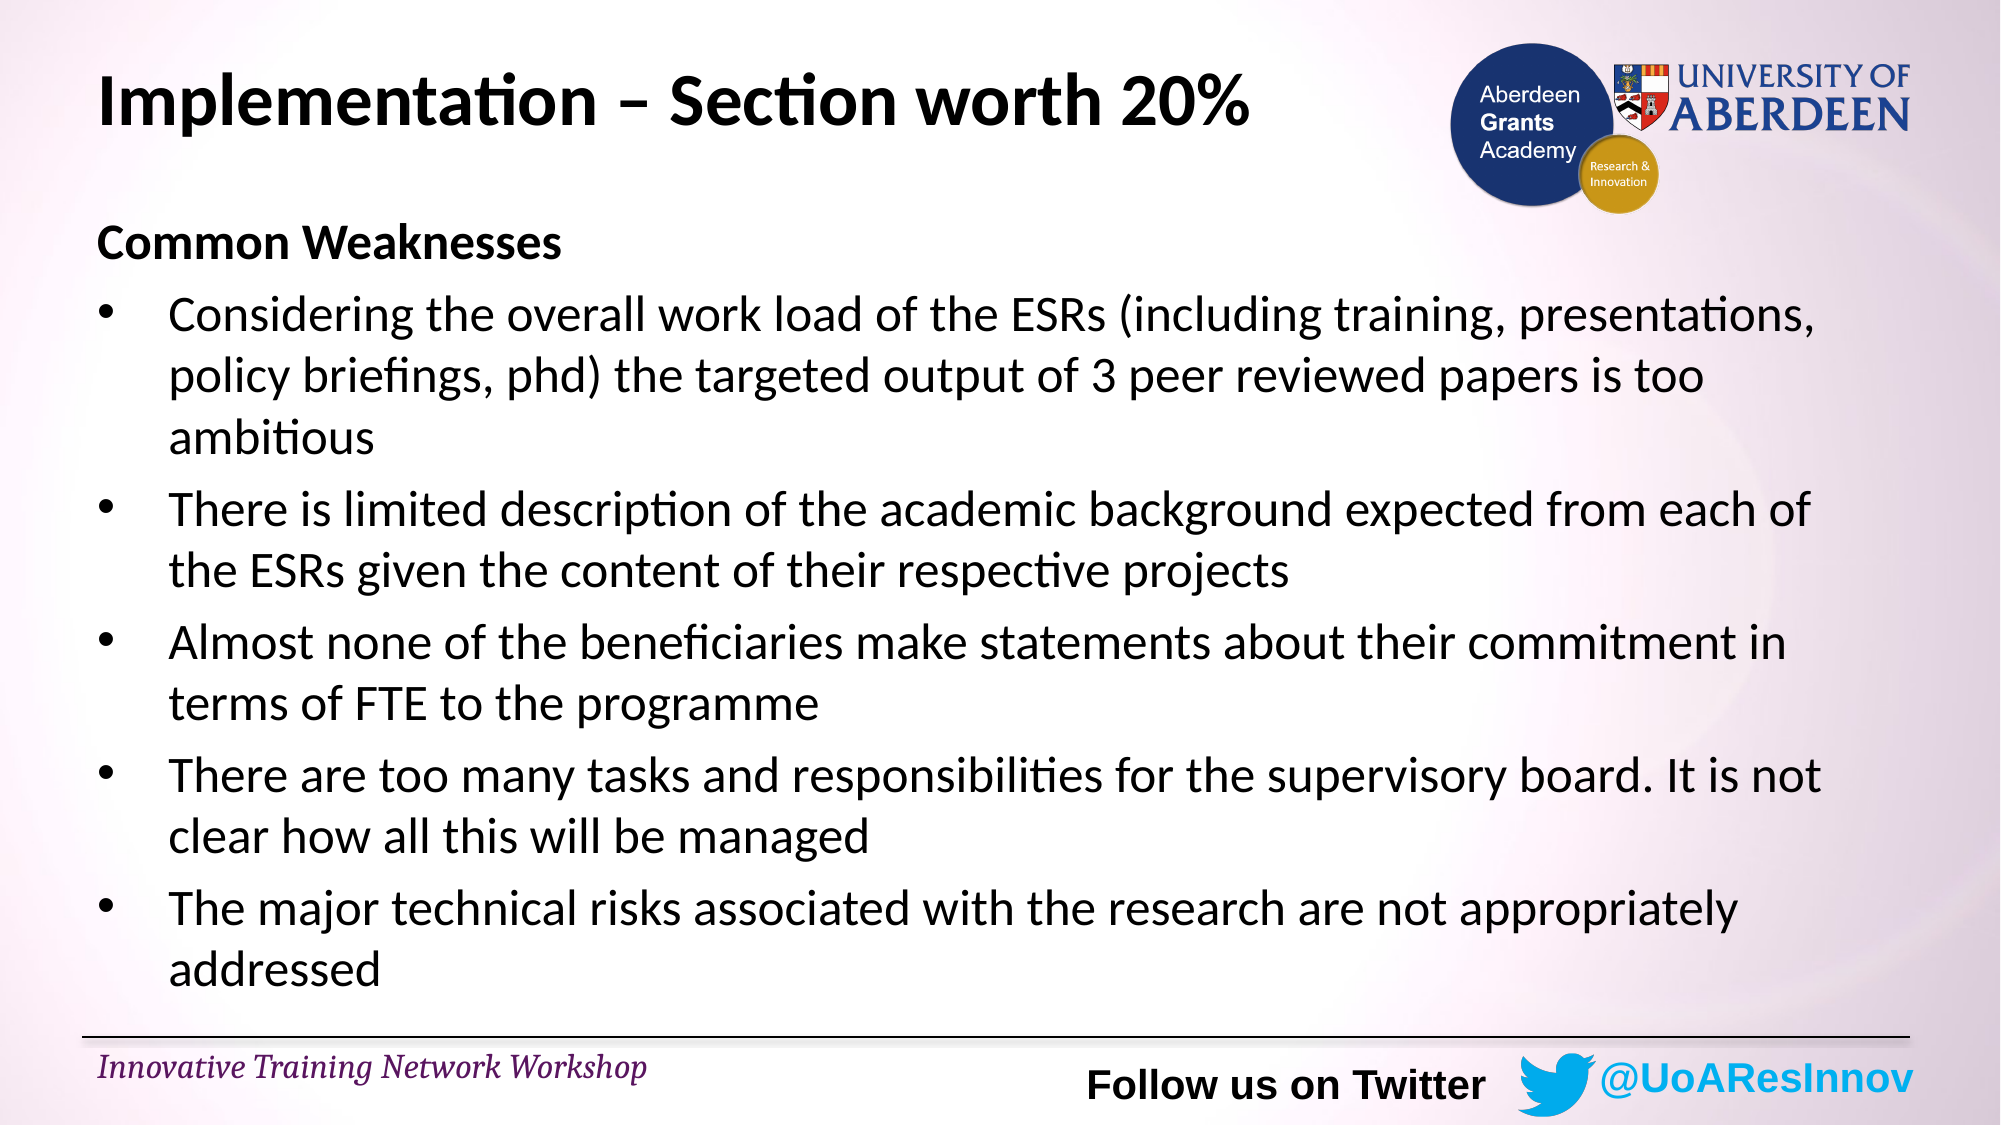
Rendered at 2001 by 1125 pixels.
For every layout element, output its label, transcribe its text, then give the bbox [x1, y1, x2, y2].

title Implementation – Section worth 20% [82, 42, 1445, 149]
list Innovative Training Network Workshop [82, 1036, 1068, 1094]
picture [0, 0, 2001, 1125]
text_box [1069, 1036, 2000, 1125]
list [1447, 42, 1660, 216]
text_box Common Weaknesses Considering the overall work load of the ESRs (including training, presentations, policy briefings, phd) the targeted output of 3 peer reviewed papers is too ambitious There is limited description of the academic background expected from each of the ESRs given the content of their respective projects Almost none of the beneficiaries make statements about their commitment in terms of FTE to the programme There are too many tasks and responsibilities for the supervisory board. It is not clear how all this will be managed The major technical risks associated with the research are not appropriately addressed [82, 201, 1910, 1011]
